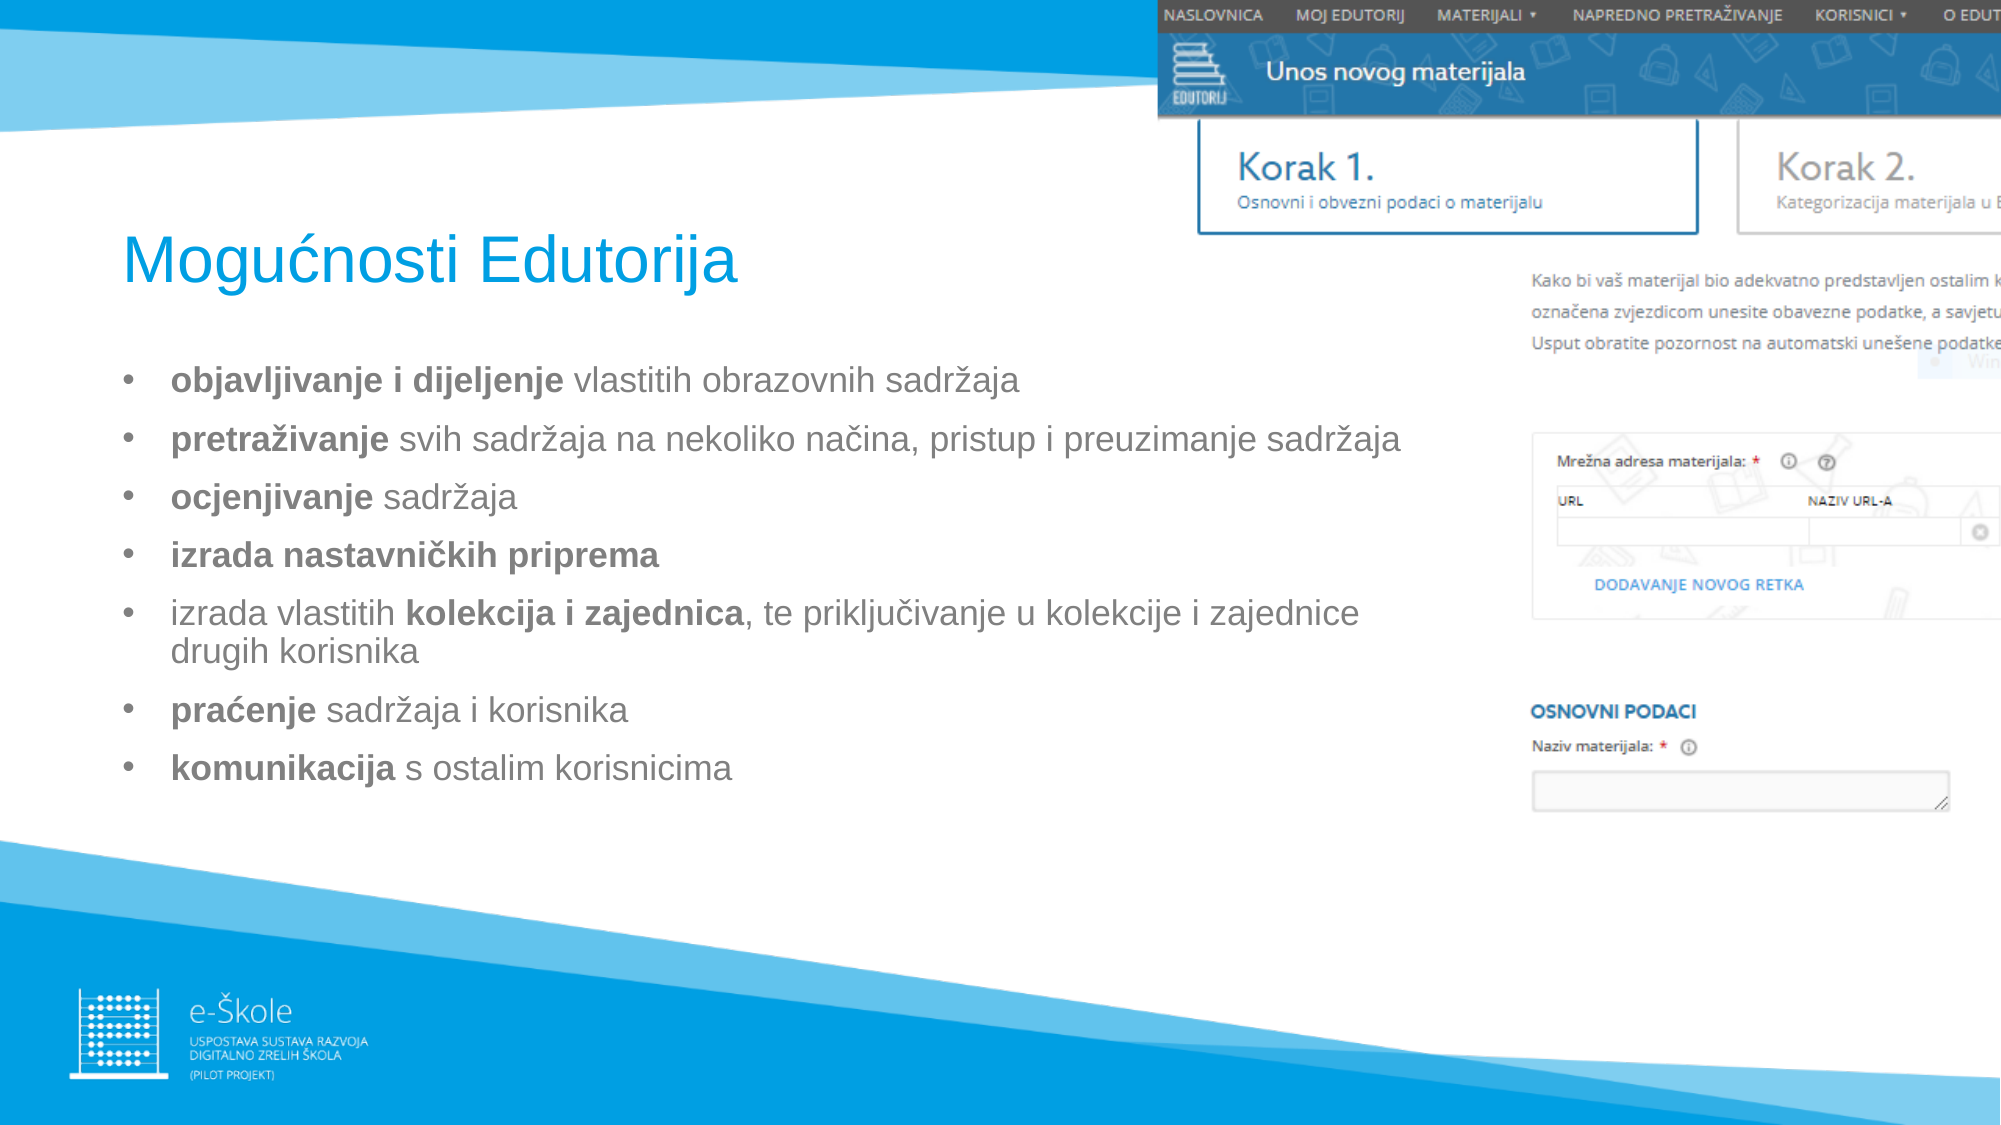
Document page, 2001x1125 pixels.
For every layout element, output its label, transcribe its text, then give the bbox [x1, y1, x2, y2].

picture [221, 1037, 236, 1045]
picture [223, 996, 231, 1001]
picture [355, 1038, 361, 1046]
list objavljivanje i dijeljenje vlastitih obrazovnih sadržaja pretraživanje svih sadržaja na nekoliko načina, pristup i preuzimanje sadržaja ocjenjivanje sadržaja izrada nastavničkih priprema izrada vlastitih kolekcija i zajednica, te priključivanje u kolekcije i zajednice drugih korisnika praćenje sadržaja i korisnika komunikacija s ostalim korisnicima [107, 354, 1157, 804]
picture [237, 999, 243, 1022]
picture [0, 0, 2001, 1125]
picture [223, 1051, 231, 1059]
picture [204, 1037, 210, 1045]
title Mogućnosti Edutorija [107, 217, 1157, 305]
picture [278, 1011, 291, 1018]
picture [197, 1052, 204, 1059]
picture [240, 1053, 247, 1059]
picture [191, 1008, 204, 1018]
picture [70, 989, 168, 1079]
